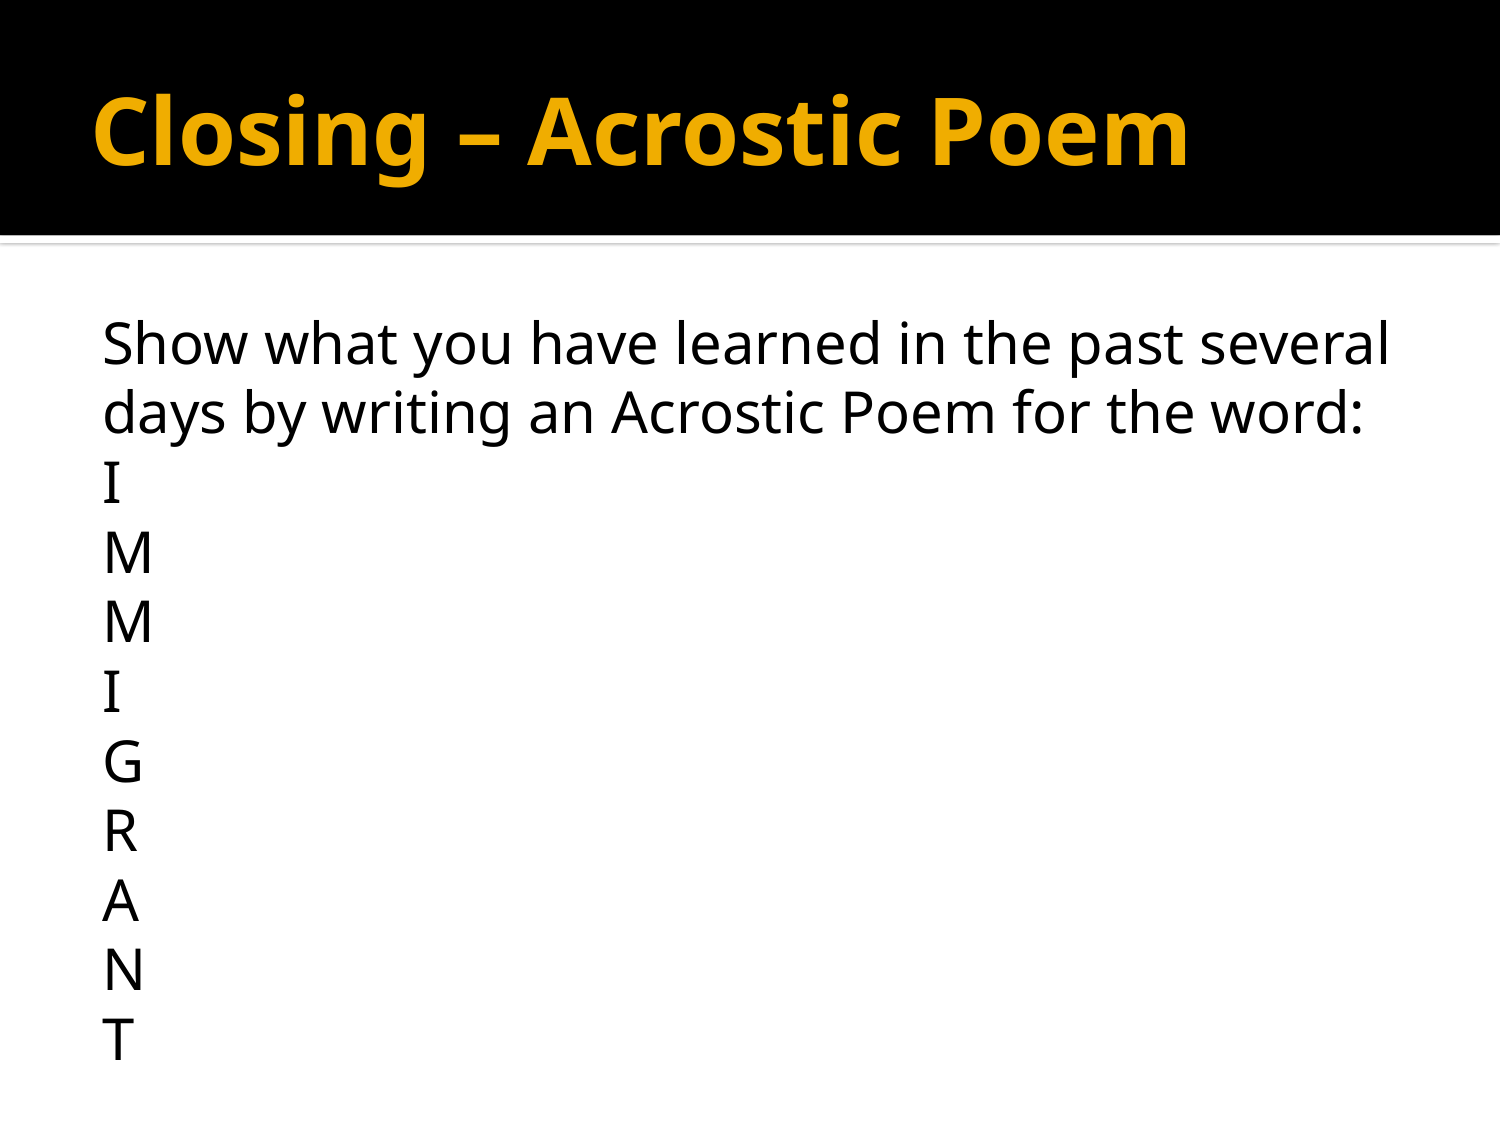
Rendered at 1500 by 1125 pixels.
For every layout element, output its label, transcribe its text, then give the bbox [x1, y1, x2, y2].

title Closing – Acrostic Poem [75, 25, 1425, 231]
list Show what you have learned in the past several days by writing an Acrostic Poem for the word: I M M I G R A N T [75, 291, 1425, 1100]
